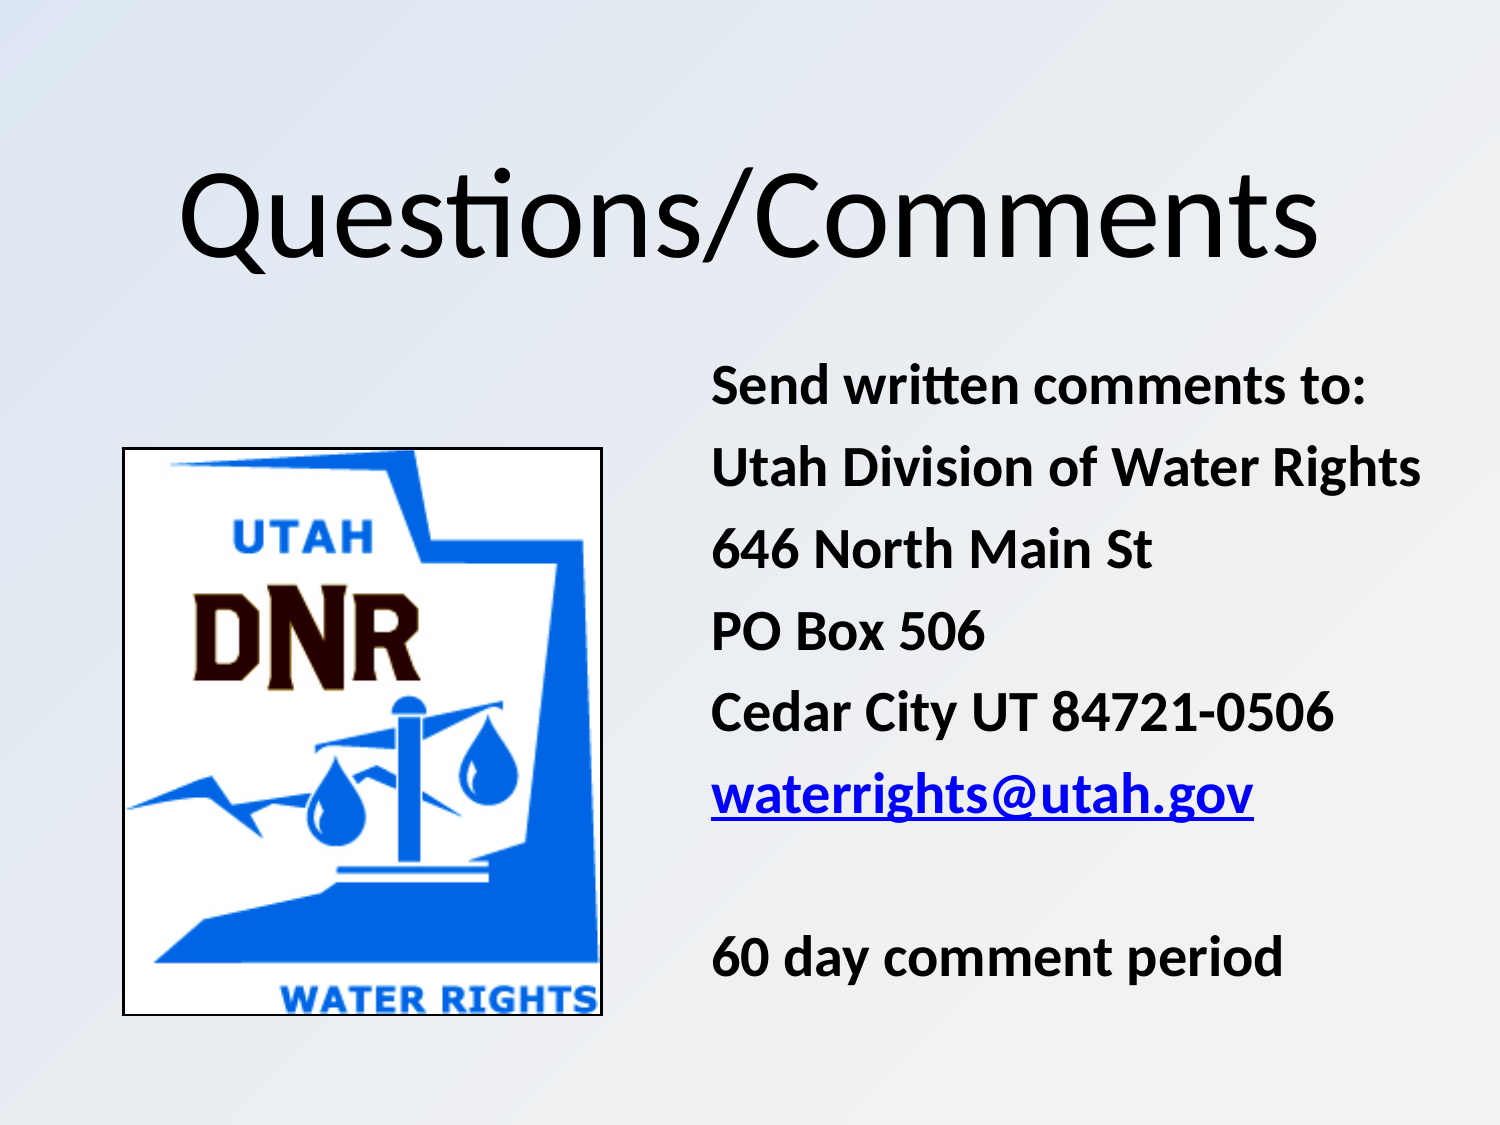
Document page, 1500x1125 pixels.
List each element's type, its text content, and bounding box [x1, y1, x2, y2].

picture [124, 449, 601, 1014]
title Questions/Comments [75, 87, 1425, 262]
list Send written comments to: Utah Division of Water Rights 646 North Main St PO Box 506 Cedar City UT 84721-0506 waterrights@utah.gov 60 day comment period [50, 262, 1450, 1005]
